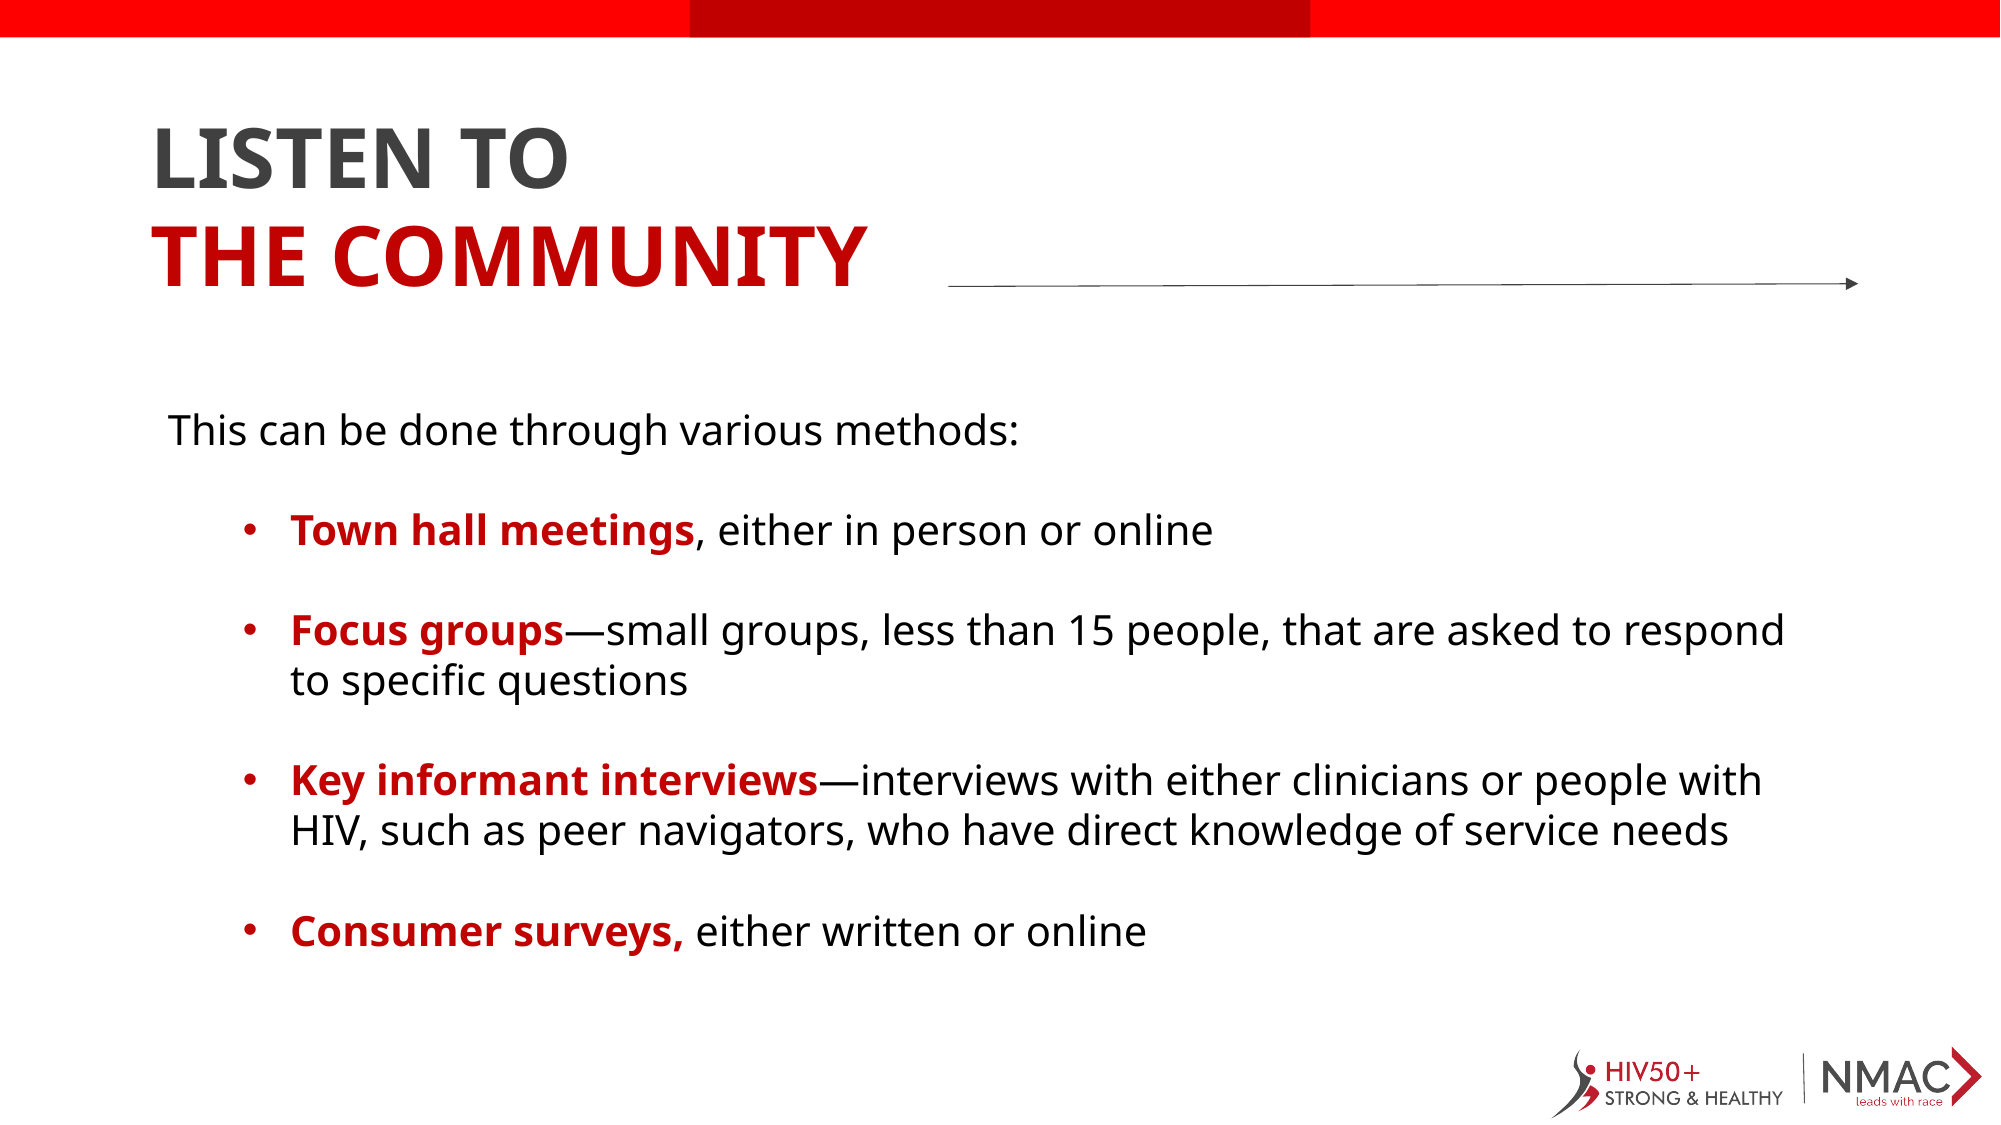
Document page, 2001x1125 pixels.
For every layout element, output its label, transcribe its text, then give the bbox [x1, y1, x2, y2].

text_box LISTEN TO [135, 97, 1510, 213]
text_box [0, 0, 2000, 38]
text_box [948, 283, 1859, 287]
text_box This can be done through various methods: Town hall meetings, either in person or online Focus groups—small groups, less than 15 people, that are asked to respond to specific questions Key informant interviews—interviews with either clinicians or people with HIV, such as peer navigators, who have direct knowledge of service needs Consumer surveys, either written or online [153, 396, 1847, 962]
picture [1549, 1049, 1783, 1119]
text_box THE COMMUNITY [135, 195, 1157, 311]
picture [1823, 1046, 1982, 1107]
